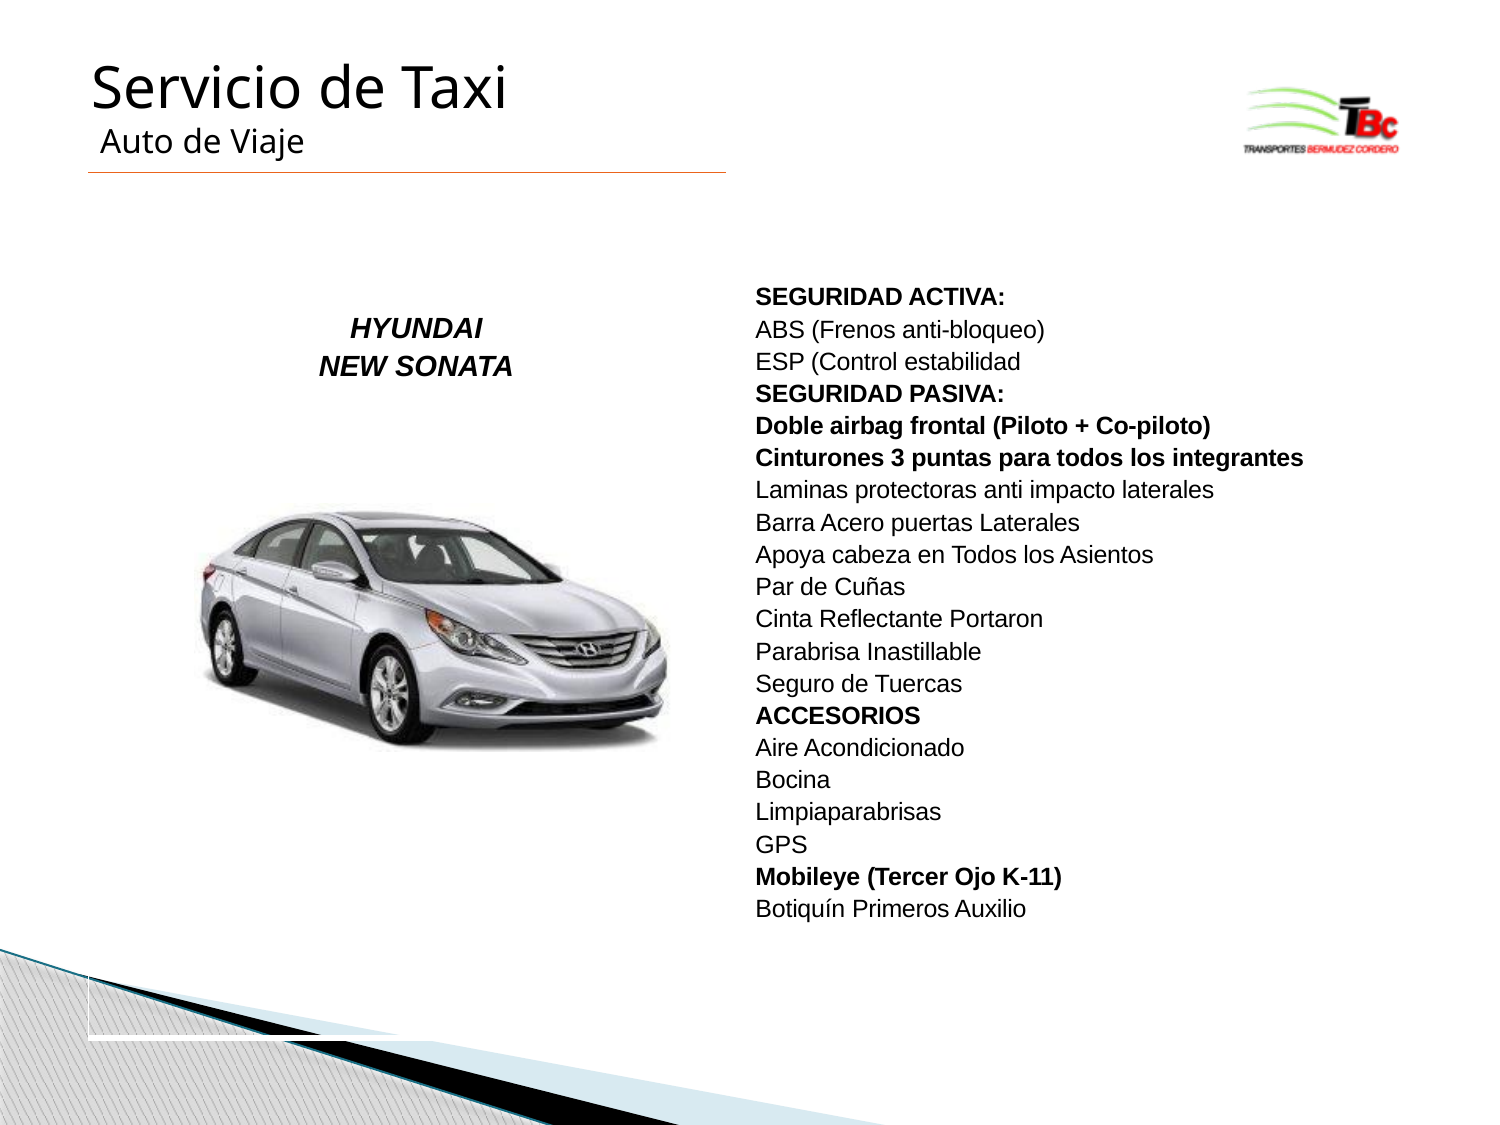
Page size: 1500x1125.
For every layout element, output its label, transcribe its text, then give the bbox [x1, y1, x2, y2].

text_box Servicio de Taxi Auto de Viaje [76, 30, 972, 180]
table_header HYUNDAI NEW SONATA [89, 282, 743, 1035]
picture [194, 503, 675, 753]
picture [1233, 77, 1408, 162]
table_header SEGURIDAD ACTIVA: ABS (Frenos anti-bloqueo) ESP (Control estabilidad SEGURIDAD PASIVA: Doble airbag frontal (Piloto + Co-piloto) Cinturones 3 puntas para todos los integrantes Laminas protectoras anti impacto laterales Barra Acero puertas Laterales Apoya cabeza en Todos los Asientos Par de Cuñas Cinta Reflectante Portaron Parabrisa Inastillable Seguro de Tuercas ACCESORIOS Aire Acondicionado Bocina Limpiaparabrisas GPS Mobileye (Tercer Ojo K-11) Botiquín Primeros Auxilio [745, 282, 1399, 1035]
